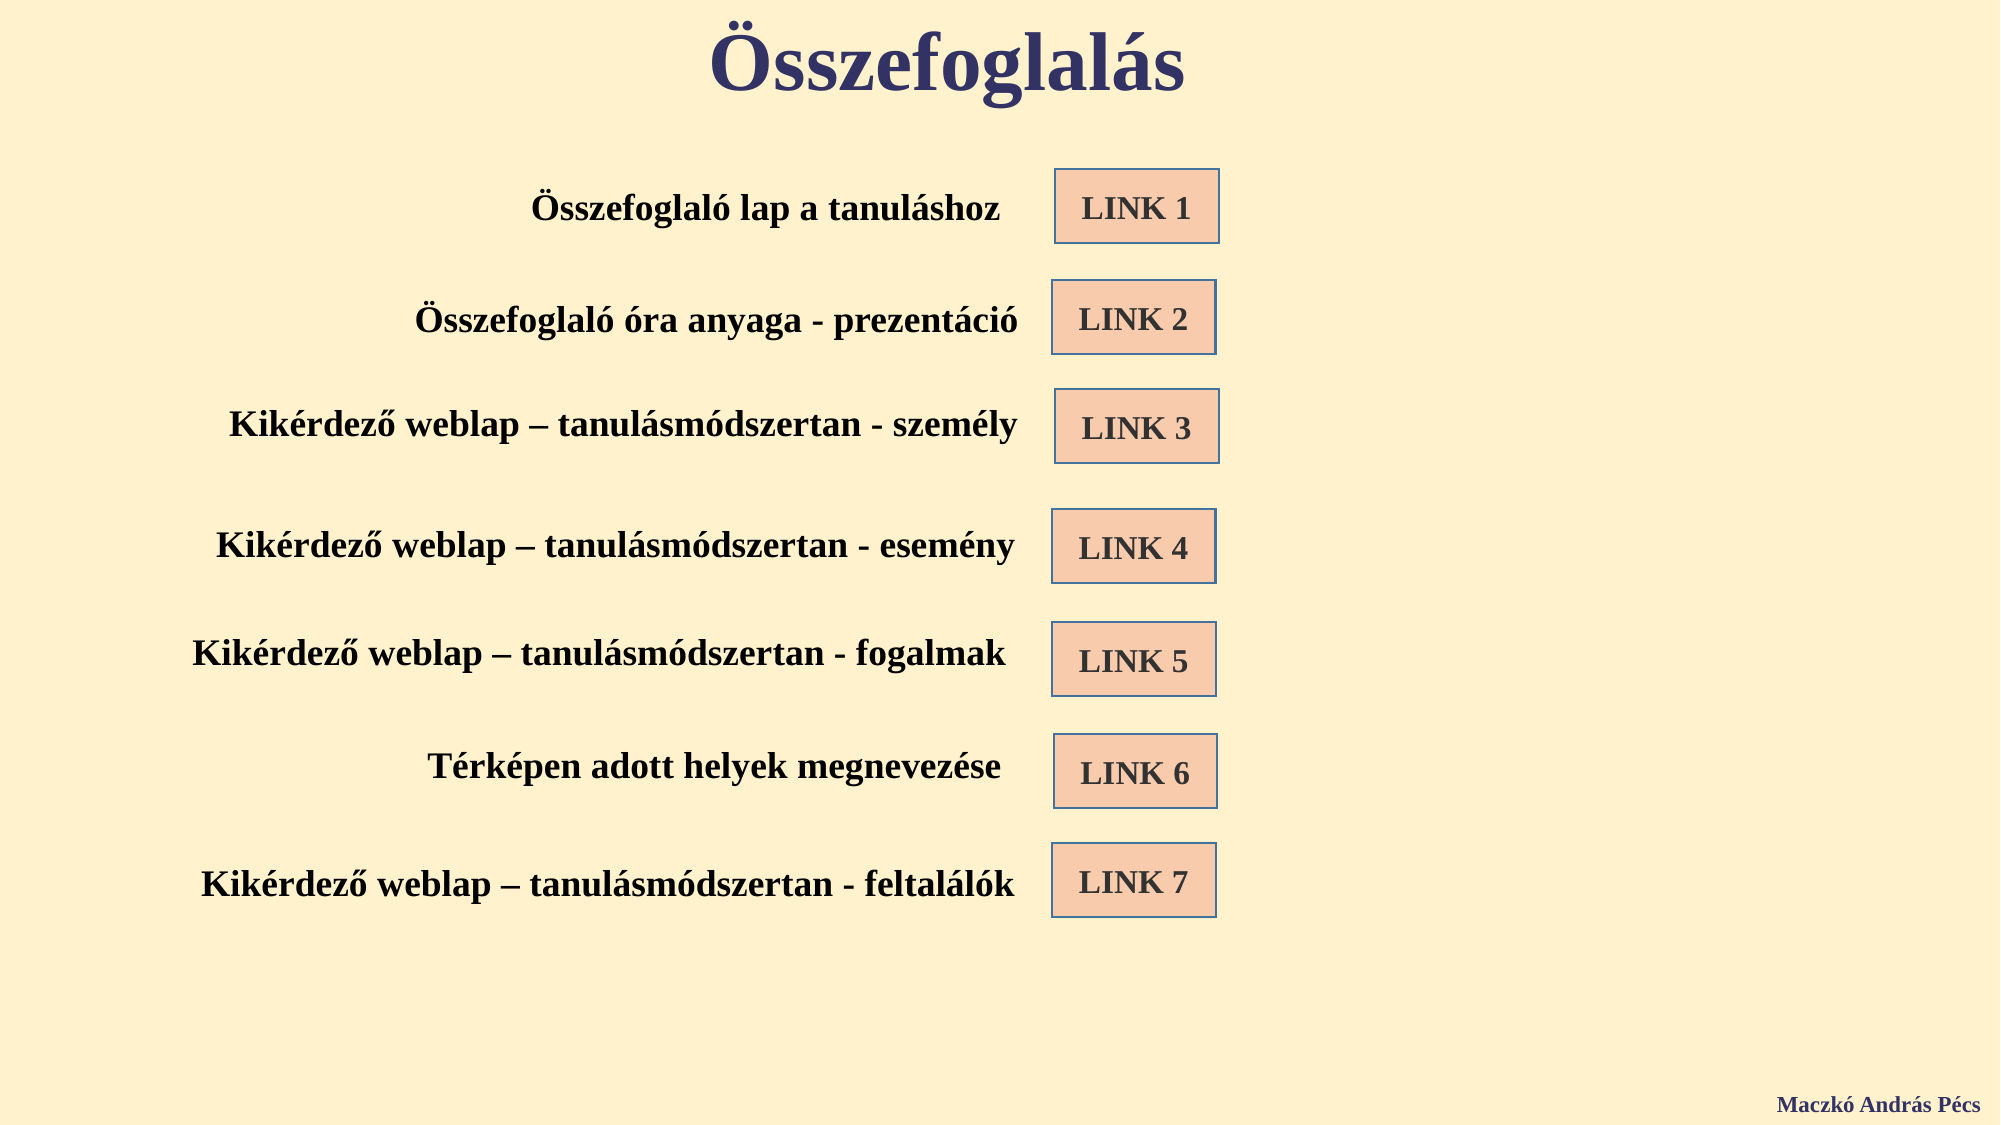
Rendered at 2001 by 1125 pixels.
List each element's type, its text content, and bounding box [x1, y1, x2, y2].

text_box Térképen adott helyek megnevezése [412, 733, 1029, 794]
text_box Kikérdező weblap – tanulásmódszertan - fogalmak [177, 620, 1046, 680]
text_box LINK 4 [1051, 508, 1217, 584]
text_box Kikérdező weblap – tanulásmódszertan - esemény [201, 512, 1044, 572]
text_box Összefoglalás [275, 0, 1620, 115]
text_box LINK 3 [1054, 388, 1220, 464]
text_box LINK 5 [1051, 621, 1217, 697]
text_box LINK 1 [1054, 168, 1220, 244]
text_box LINK 6 [1053, 733, 1218, 809]
text_box Összefoglaló lap a tanuláshoz [516, 175, 1028, 236]
text_box Maczkó András Pécs [1762, 1082, 2000, 1125]
text_box LINK 2 [1051, 279, 1217, 355]
text_box Összefoglaló óra anyaga - prezentáció [399, 287, 1051, 348]
text_box LINK 7 [1051, 842, 1217, 918]
text_box Kikérdező weblap – tanulásmódszertan - feltalálók [186, 851, 1047, 911]
text_box Kikérdező weblap – tanulásmódszertan - személy [214, 391, 1054, 452]
